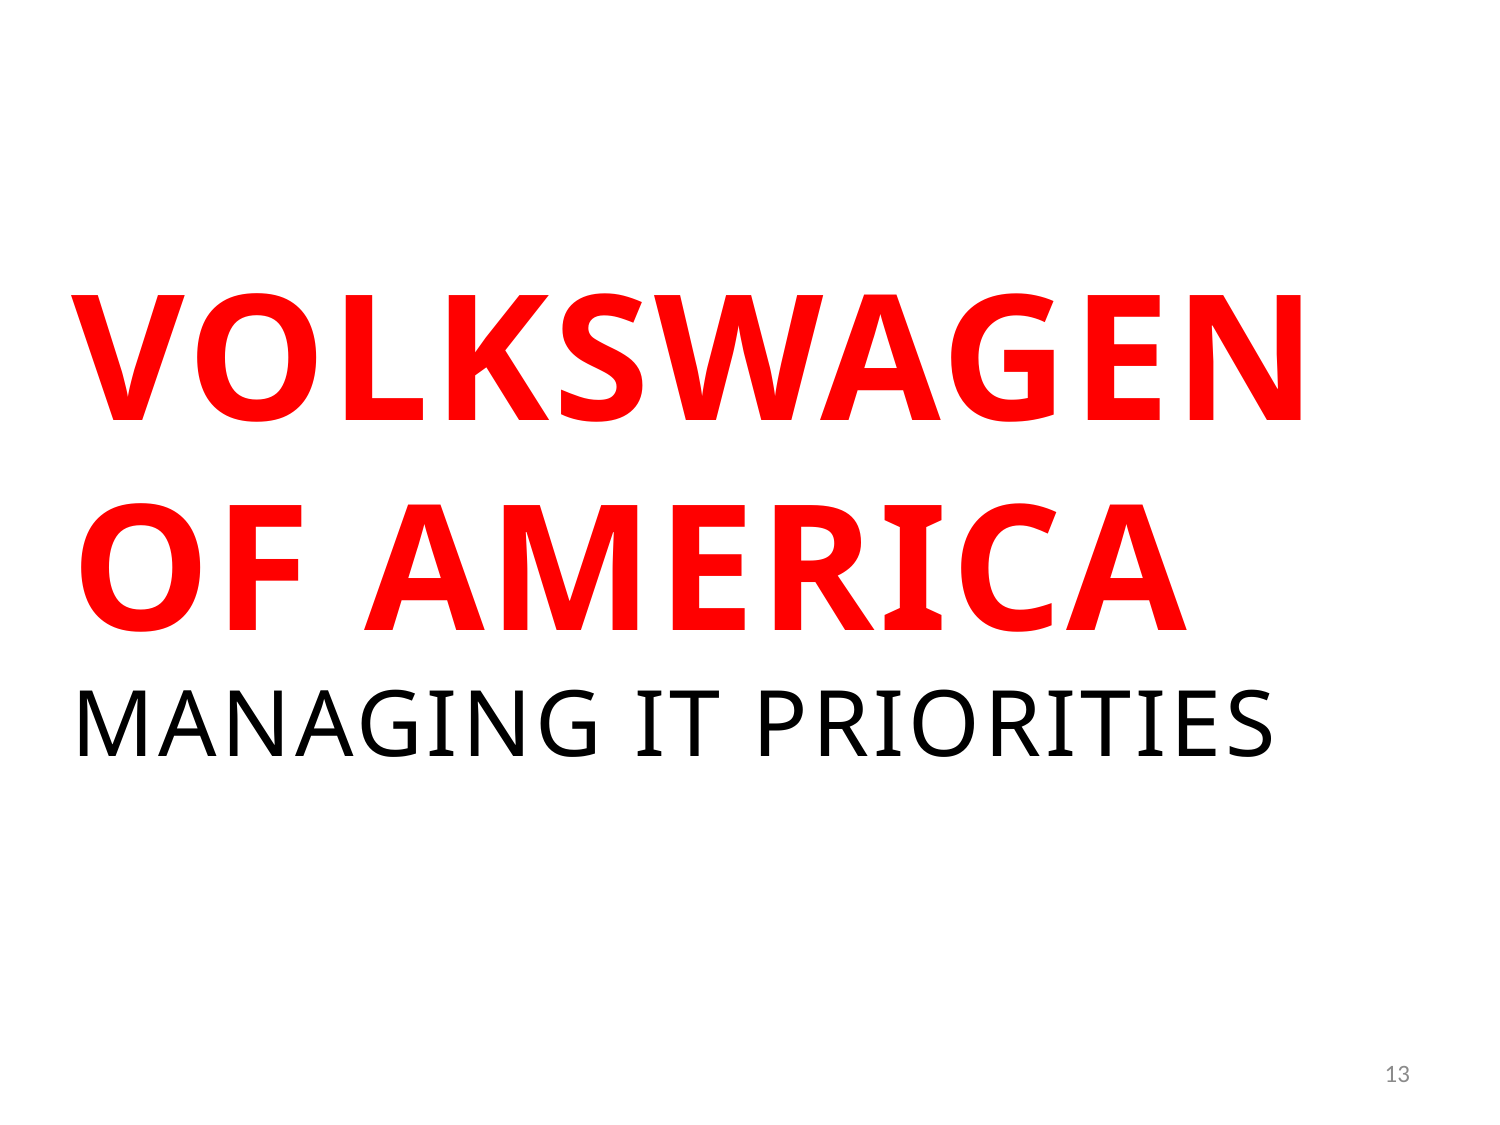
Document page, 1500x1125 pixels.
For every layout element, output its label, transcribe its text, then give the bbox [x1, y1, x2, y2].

slide_number 13 [1074, 1042, 1425, 1103]
title VOLKSWAGEN OF AMERICA MANAGING IT PRIORITIES [56, 237, 1500, 911]
